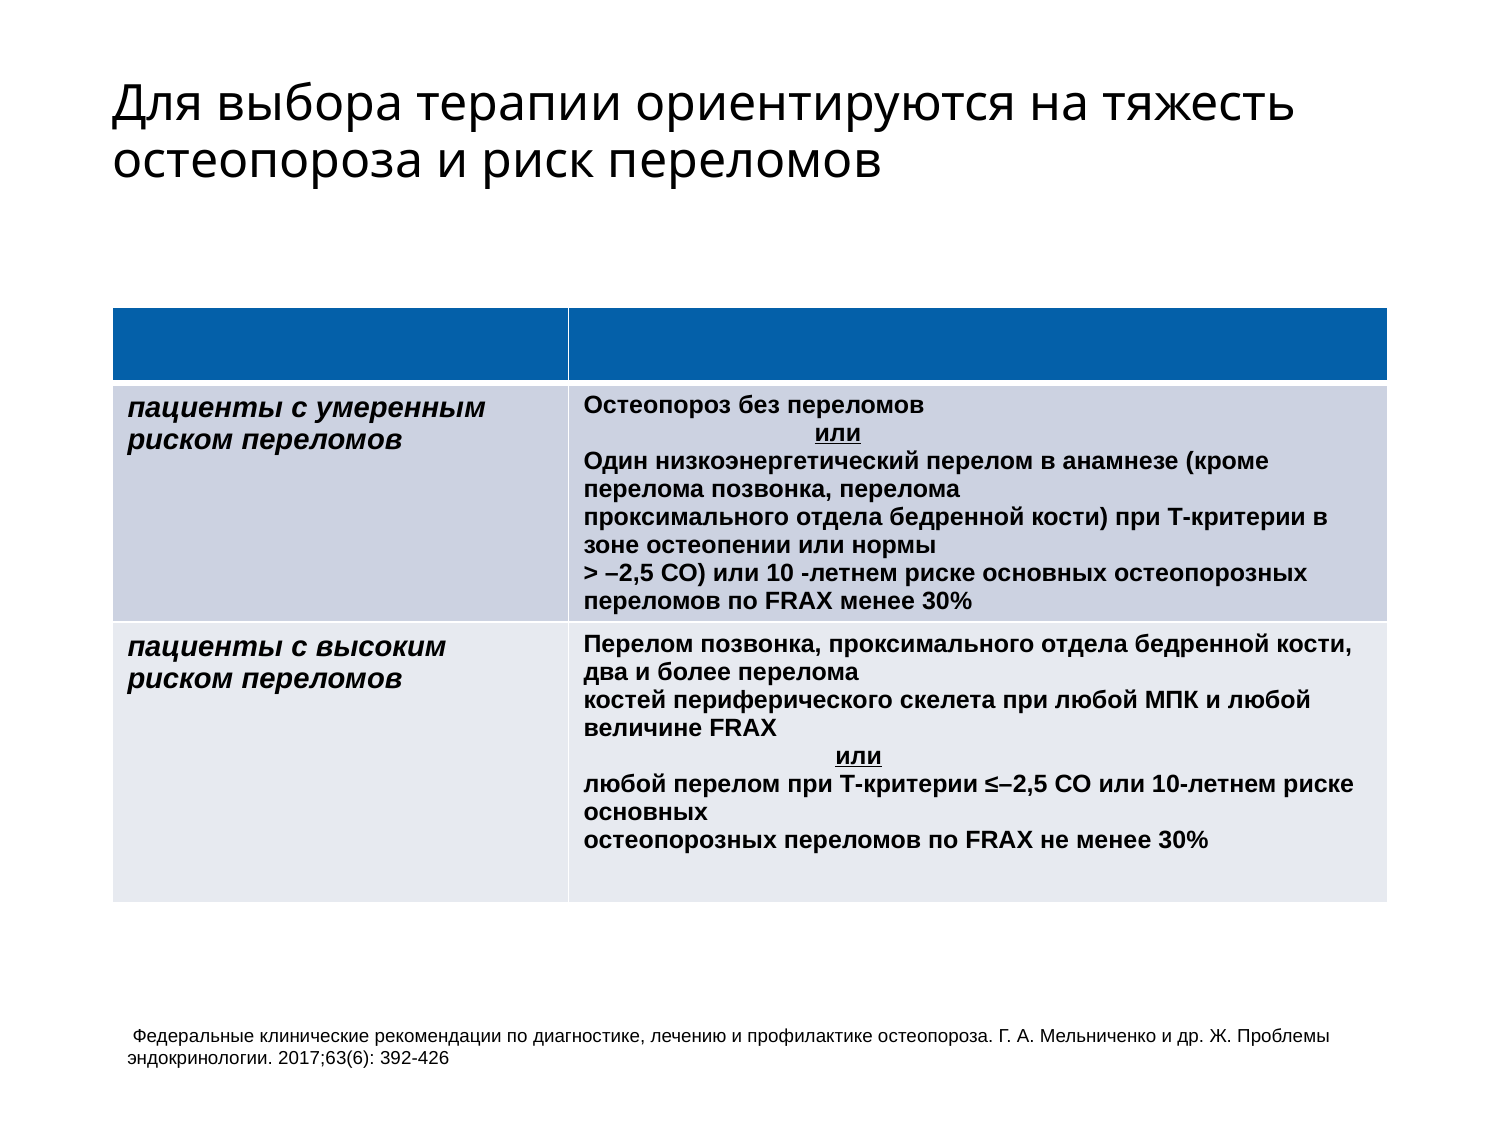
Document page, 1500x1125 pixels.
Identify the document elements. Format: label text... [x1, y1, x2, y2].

table_header [569, 308, 1387, 380]
text_box Федеральные клинические рекомендации по диагностике, лечению и профилактике остеопороза. Г. А. Мельниченко и др. Ж. Проблемы эндокринологии. 2017;63(6): 392-426 [112, 1015, 1445, 1099]
table_cell пациенты с высоким риском переломов [113, 623, 568, 902]
title Для выбора терапии ориентируются на тяжесть остеопороза и риск переломов [112, 75, 1388, 233]
table_cell Остеопороз без переломов или Один низкоэнергетический перелом в анамнезе (кроме перелома позвонка, перелома проксимального отдела бедренной кости) при Т-критерии в зоне остеопении или нормы > –2,5 СО) или 10 -летнем риске основных остеопорозных переломов по FRAX менее 30% [569, 386, 1387, 621]
table_cell пациенты с умеренным риском переломов [113, 386, 568, 621]
table_cell Перелом позвонка, проксимального отдела бедренной кости, два и более перелома костей периферического скелета при любой МПК и любой величине FRAX или любой перелом при Т-критерии ≤–2,5 СО или 10-летнем риске основных остеопорозных переломов по FRAX не менее 30% [569, 623, 1387, 902]
table_header [113, 308, 568, 380]
